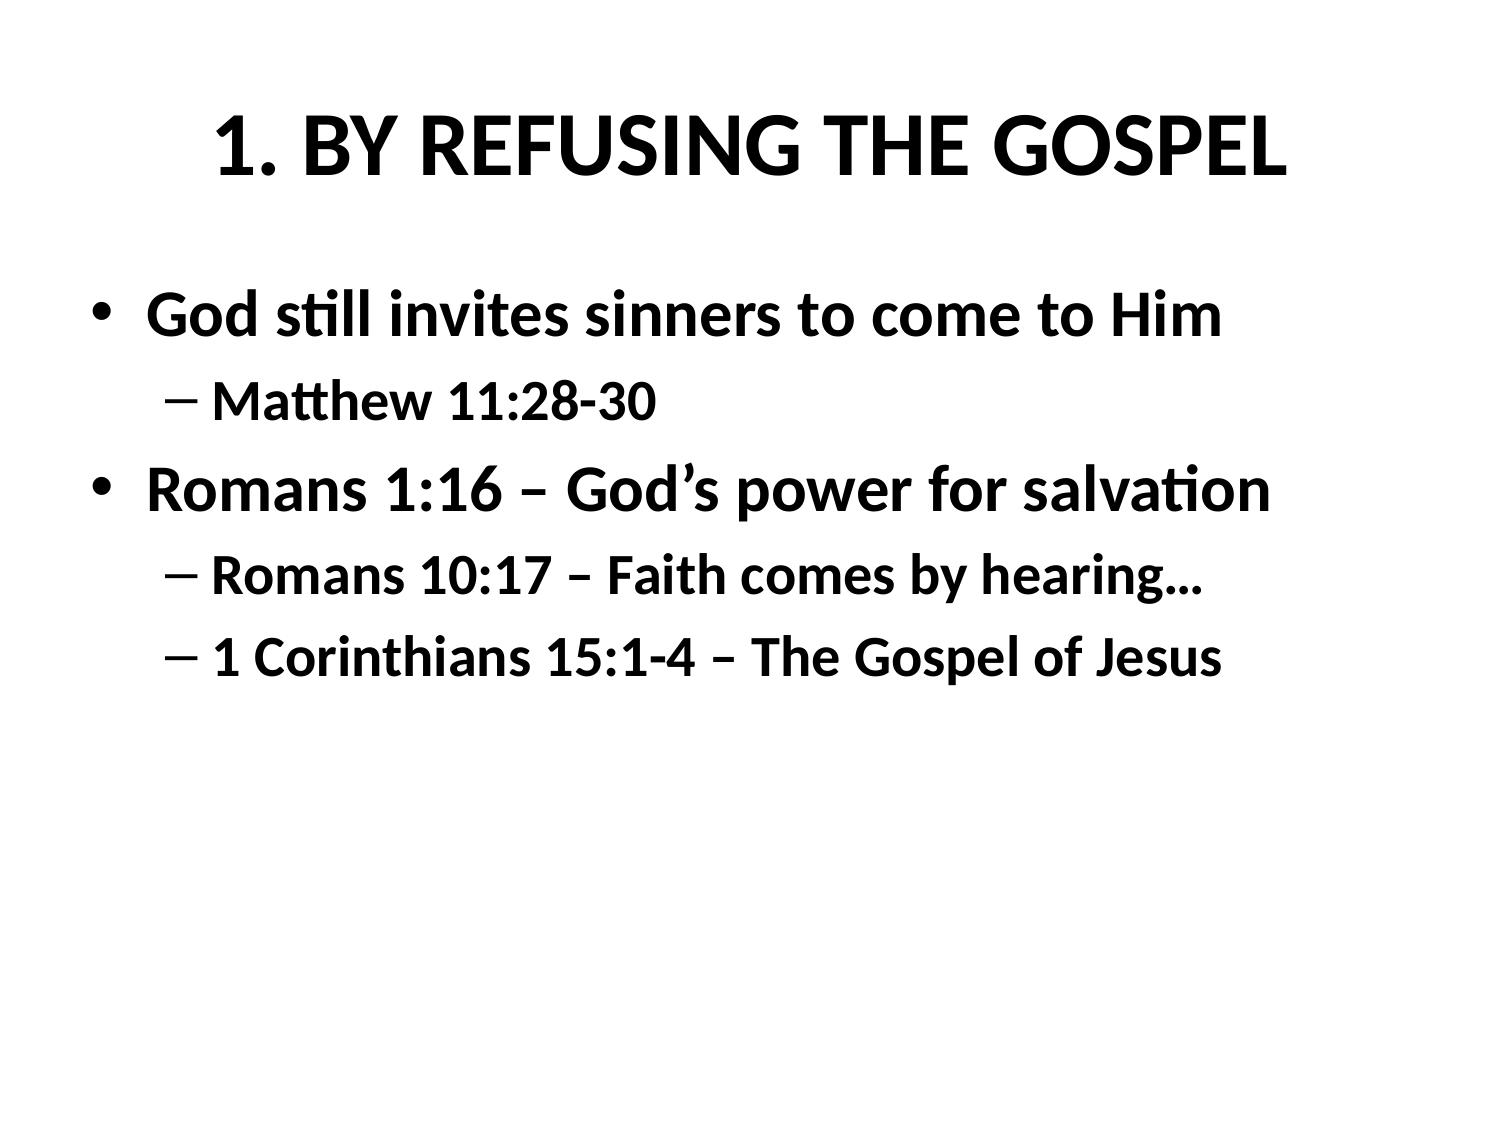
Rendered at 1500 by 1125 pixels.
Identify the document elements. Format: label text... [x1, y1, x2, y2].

list God still invites sinners to come to Him Matthew 11:28-30 Romans 1:16 – God’s power for salvation Romans 10:17 – Faith comes by hearing… 1 Corinthians 15:1-4 – The Gospel of Jesus [75, 262, 1425, 1125]
title 1. BY REFUSING THE GOSPEL [75, 45, 1425, 233]
